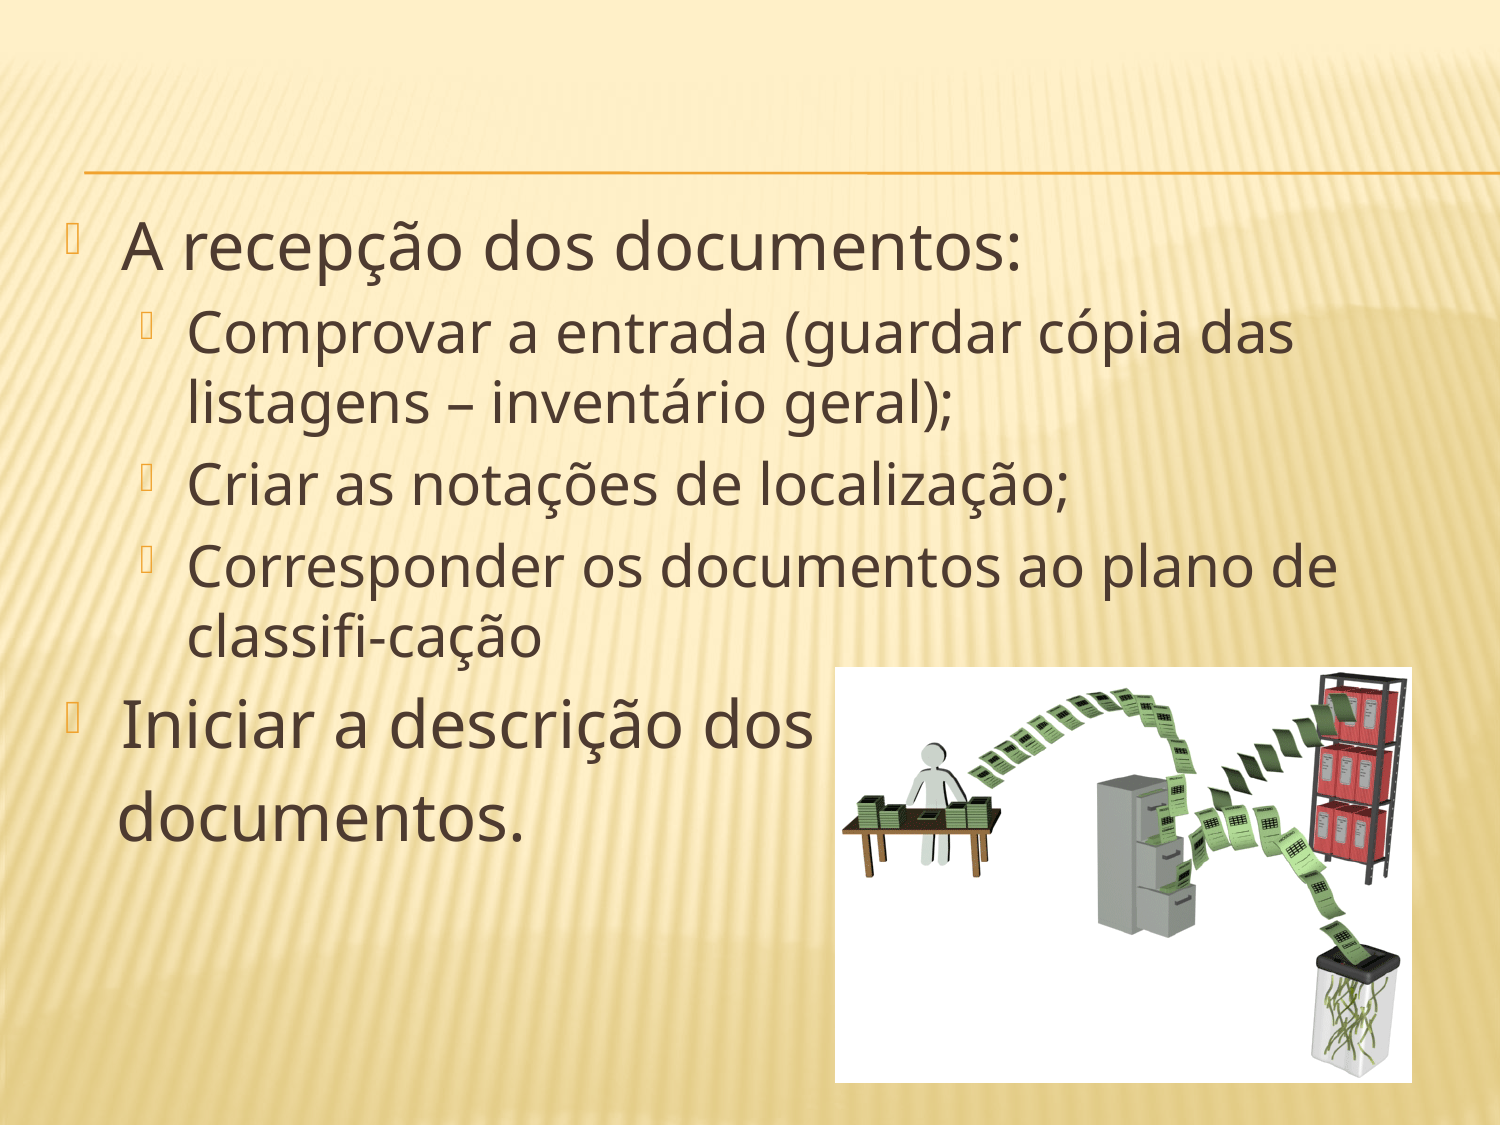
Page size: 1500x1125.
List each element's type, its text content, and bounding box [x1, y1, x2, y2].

list A recepção dos documentos: Comprovar a entrada (guardar cópia das listagens – inventário geral); Criar as notações de localização; Corresponder os documentos ao plano de classifi-cação Iniciar a descrição dos documentos. [50, 196, 1475, 1083]
picture [834, 667, 1412, 1083]
